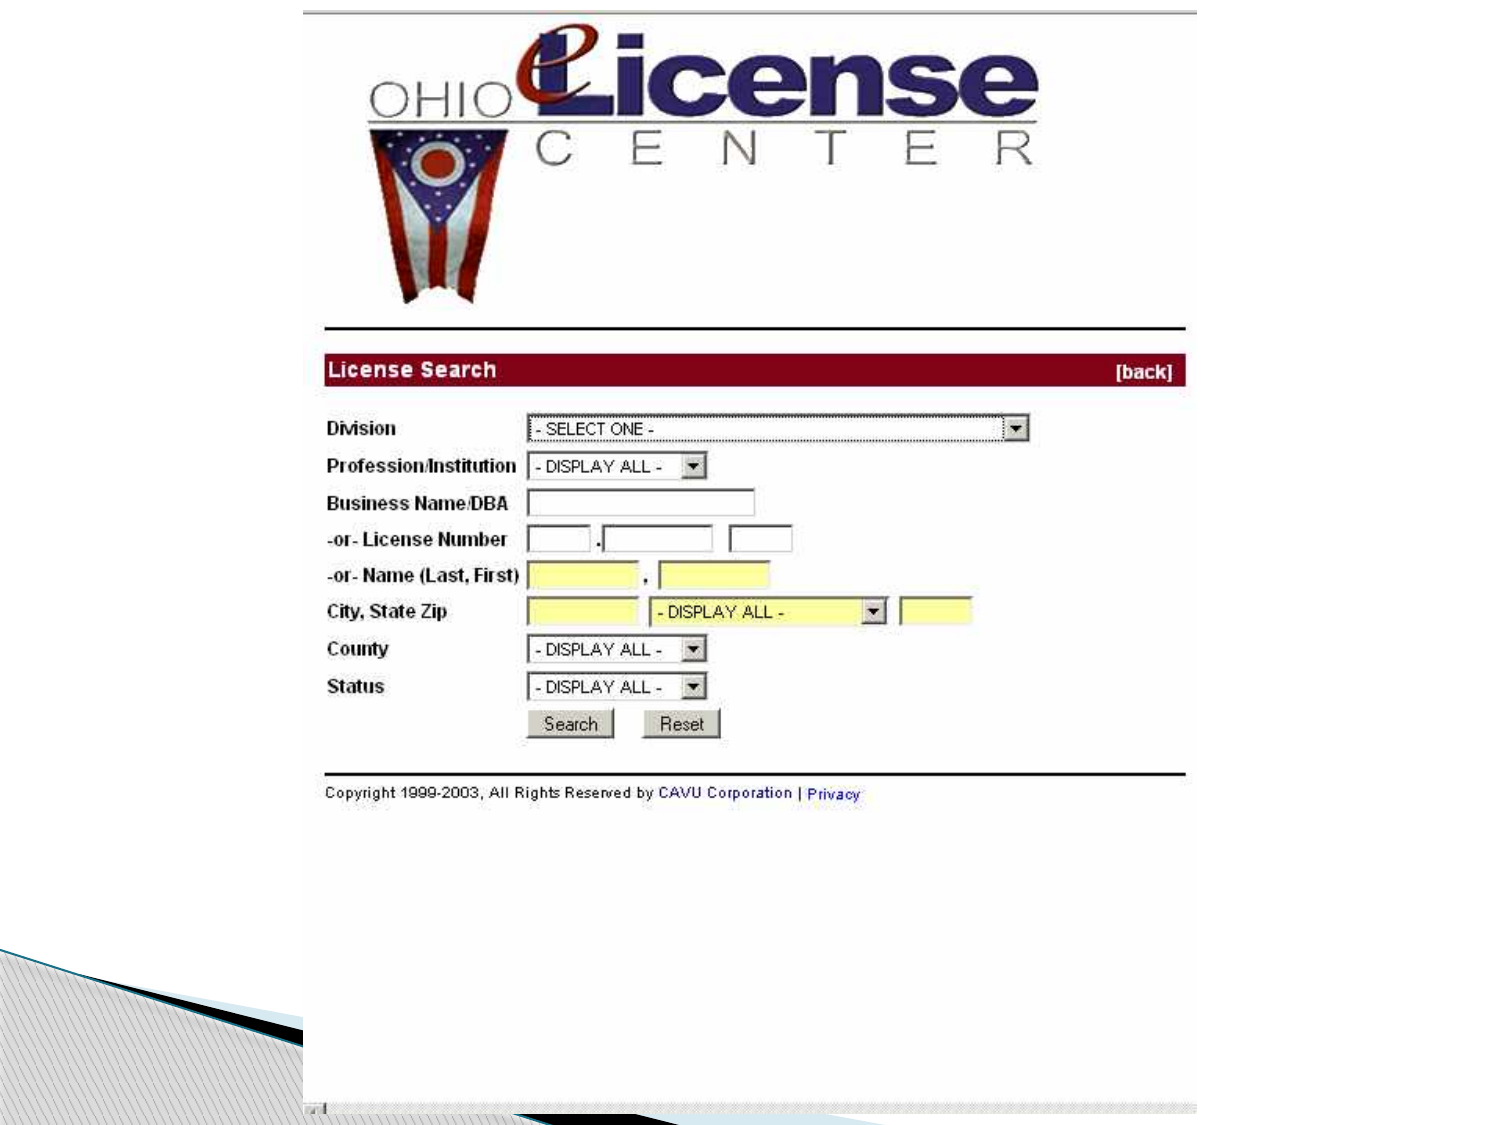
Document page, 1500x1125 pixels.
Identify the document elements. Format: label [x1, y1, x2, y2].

picture [303, 10, 1197, 1115]
